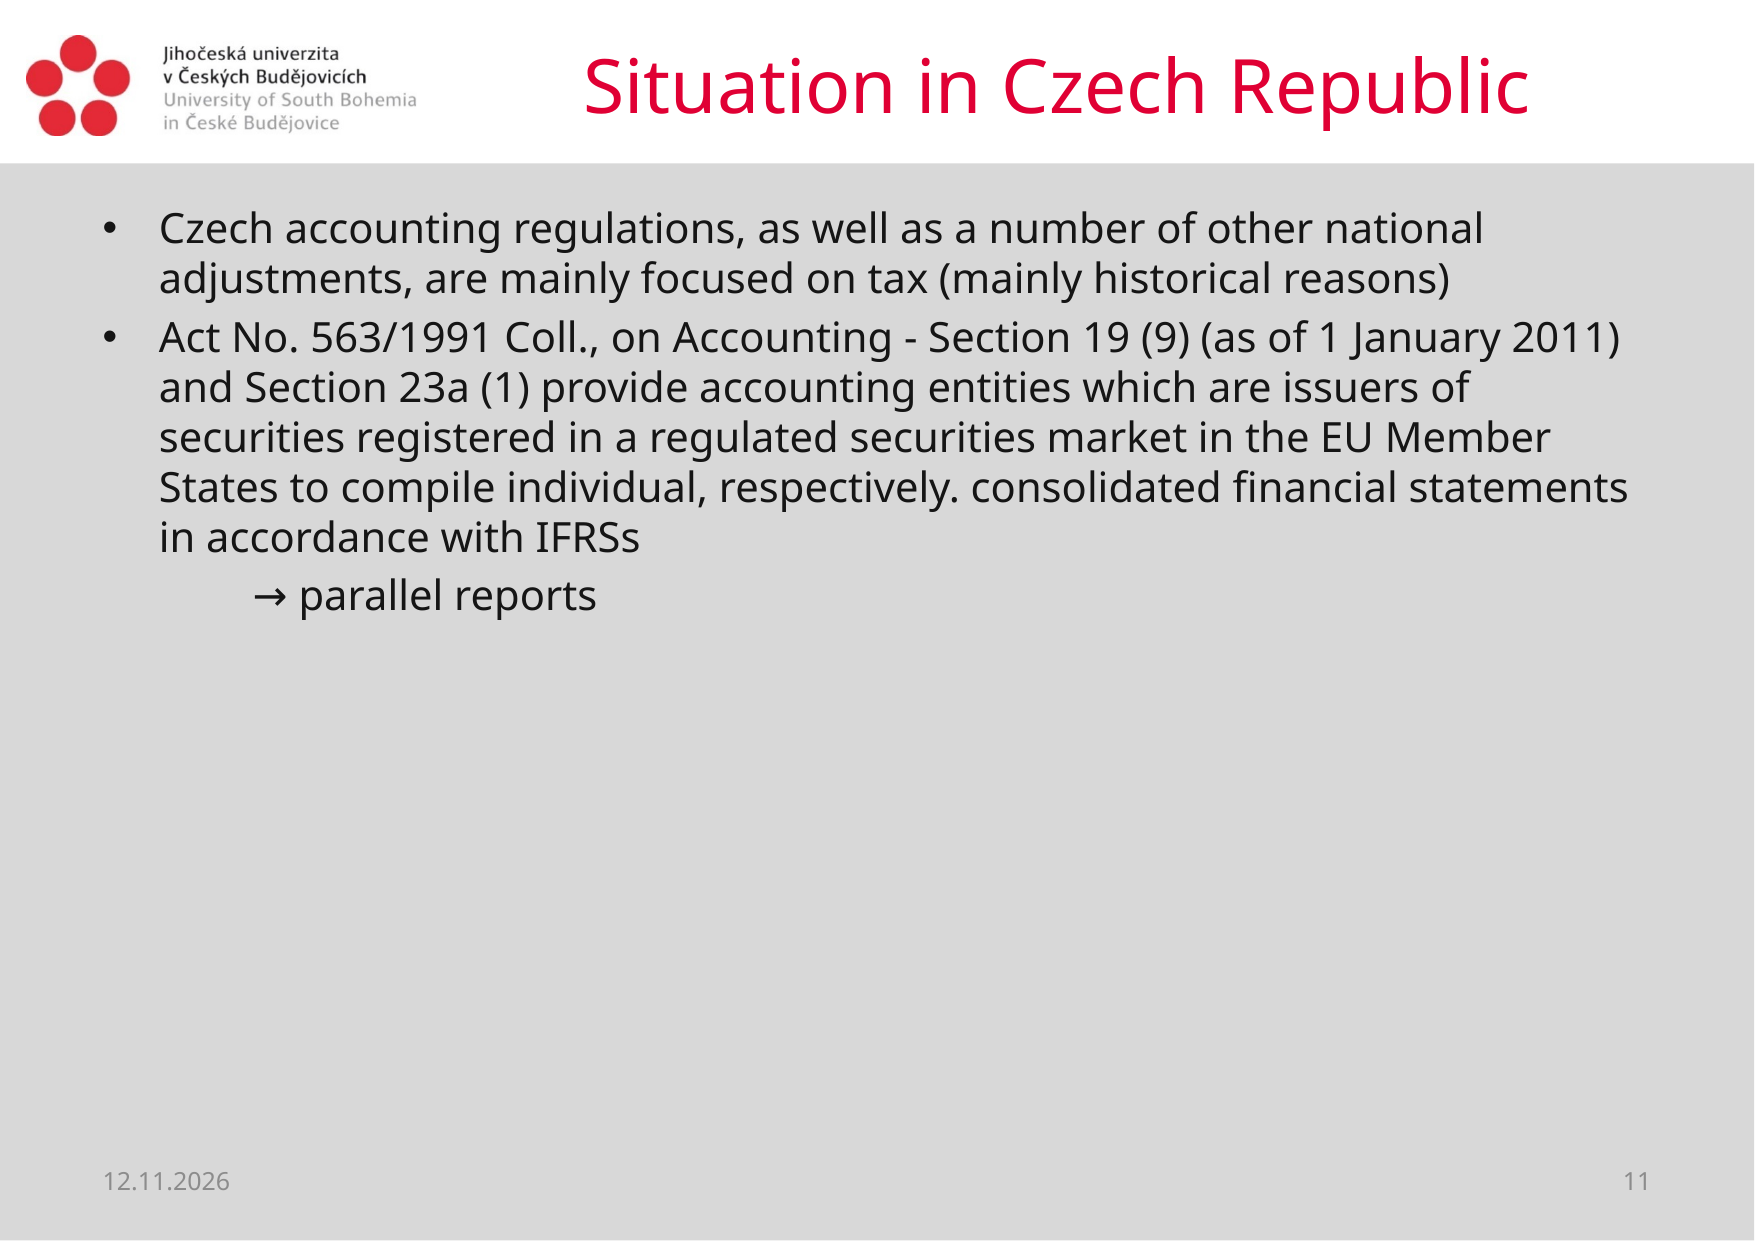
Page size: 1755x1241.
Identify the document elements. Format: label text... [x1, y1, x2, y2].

title Situation in Czech Republic [448, 29, 1667, 139]
slide_number 11 [1257, 1149, 1667, 1216]
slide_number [87, 1149, 498, 1216]
list Czech accounting regulations, as well as a number of other national adjustments, are mainly focused on tax (mainly historical reasons) Act No. 563/1991 Coll., on Accounting - Section 19 (9) (as of 1 January 2011) and Section 23a (1) provide accounting entities which are issuers of securities registered in a regulated securities market in the EU Member States to compile individual, respectively. consolidated financial statements in accordance with IFRSs → parallel reports [87, 194, 1667, 1109]
picture [26, 35, 417, 136]
